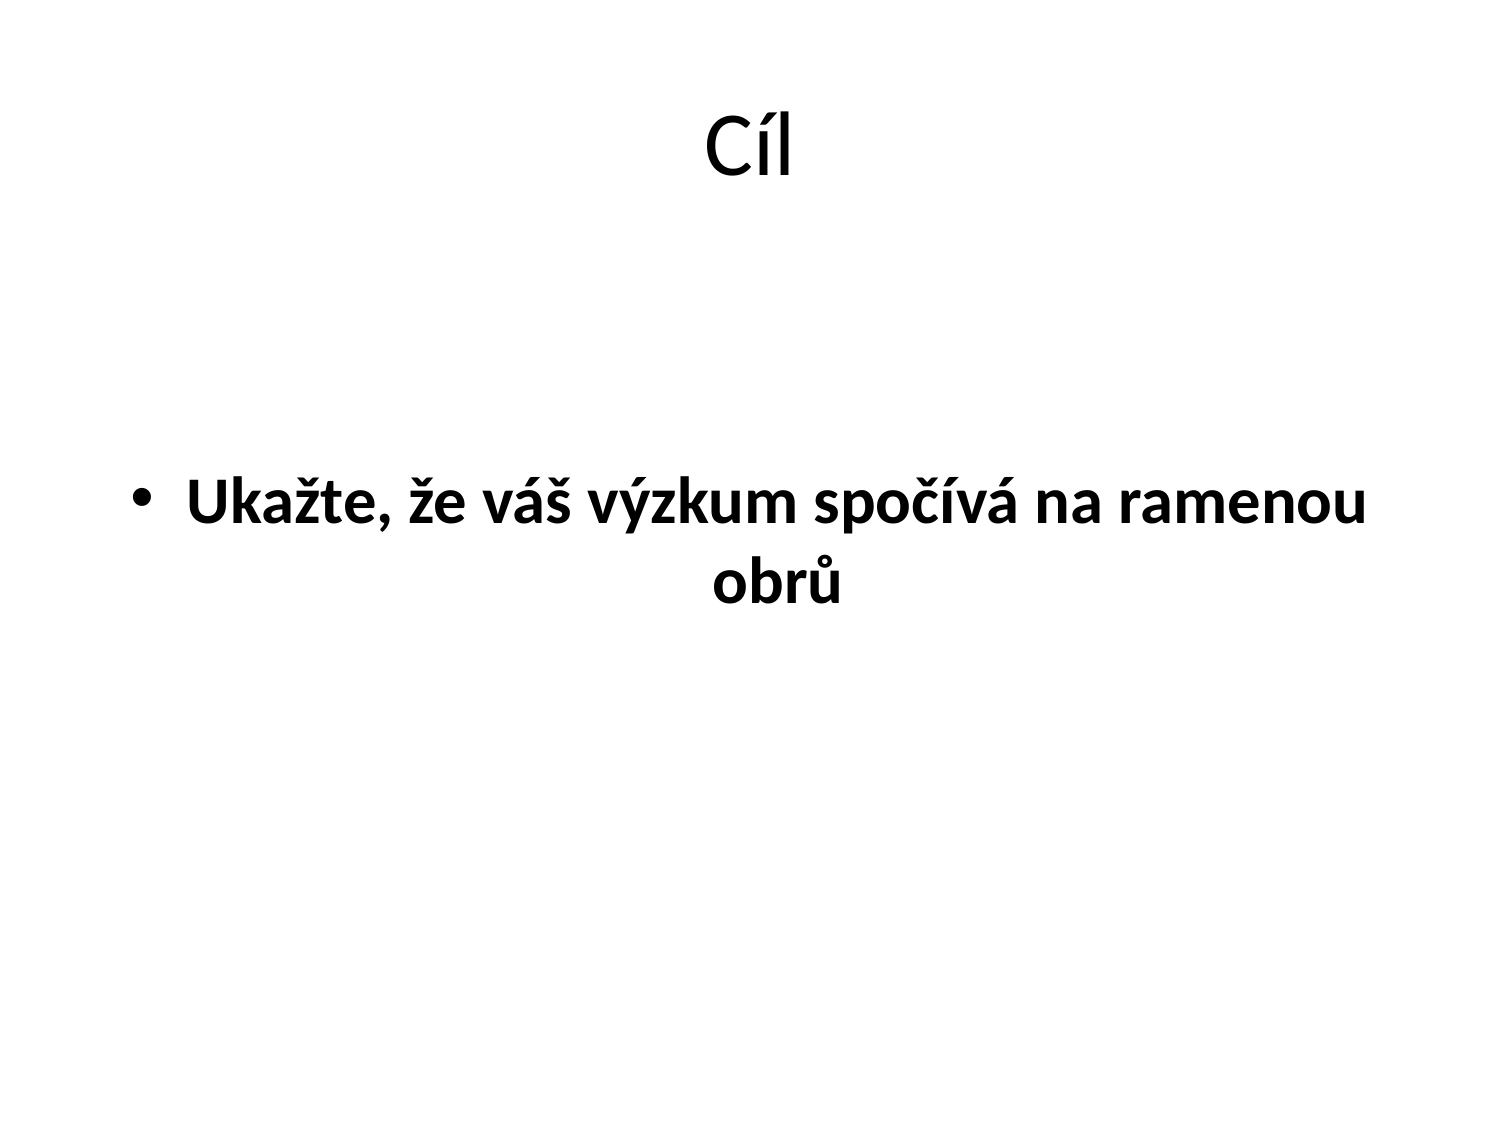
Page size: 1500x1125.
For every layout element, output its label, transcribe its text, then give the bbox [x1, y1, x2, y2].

title Cíl [75, 45, 1425, 233]
list Ukažte, že váš výzkum spočívá na ramenou obrů [75, 262, 1425, 1005]
